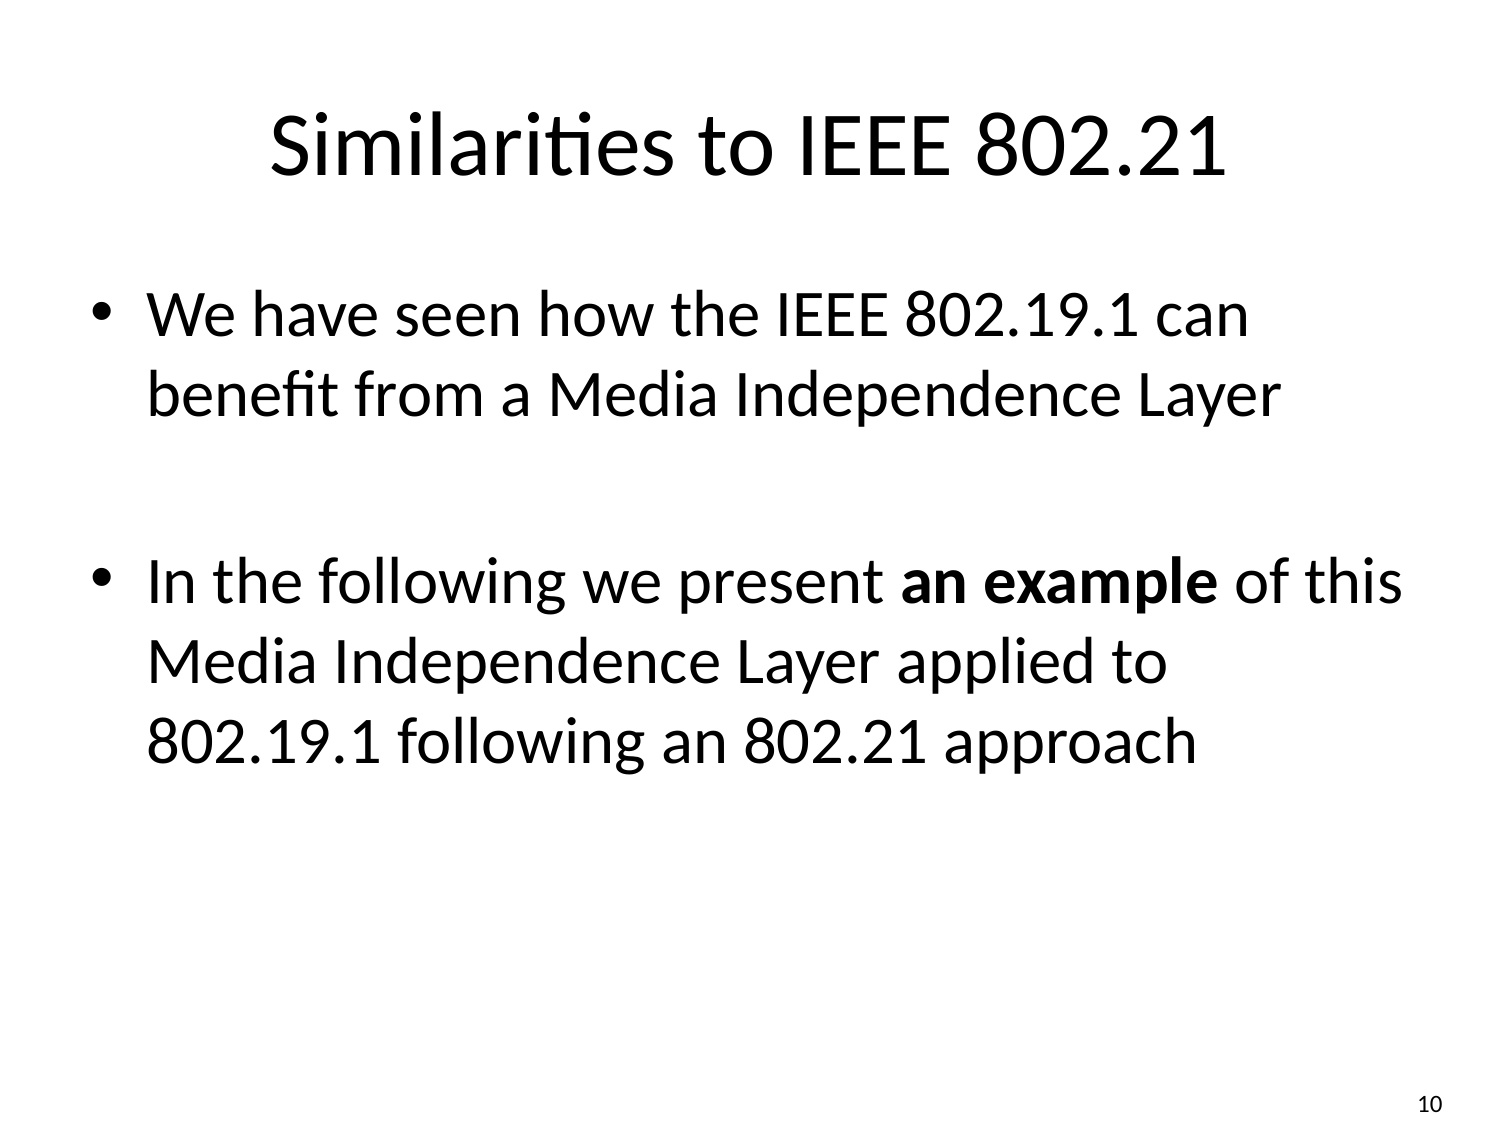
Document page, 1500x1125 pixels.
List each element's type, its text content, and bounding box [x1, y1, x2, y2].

list We have seen how the IEEE 802.19.1 can benefit from a Media Independence Layer In the following we present an example of this Media Independence Layer applied to 802.19.1 following an 802.21 approach [75, 262, 1425, 1005]
title Similarities to IEEE 802.21 [75, 45, 1425, 233]
